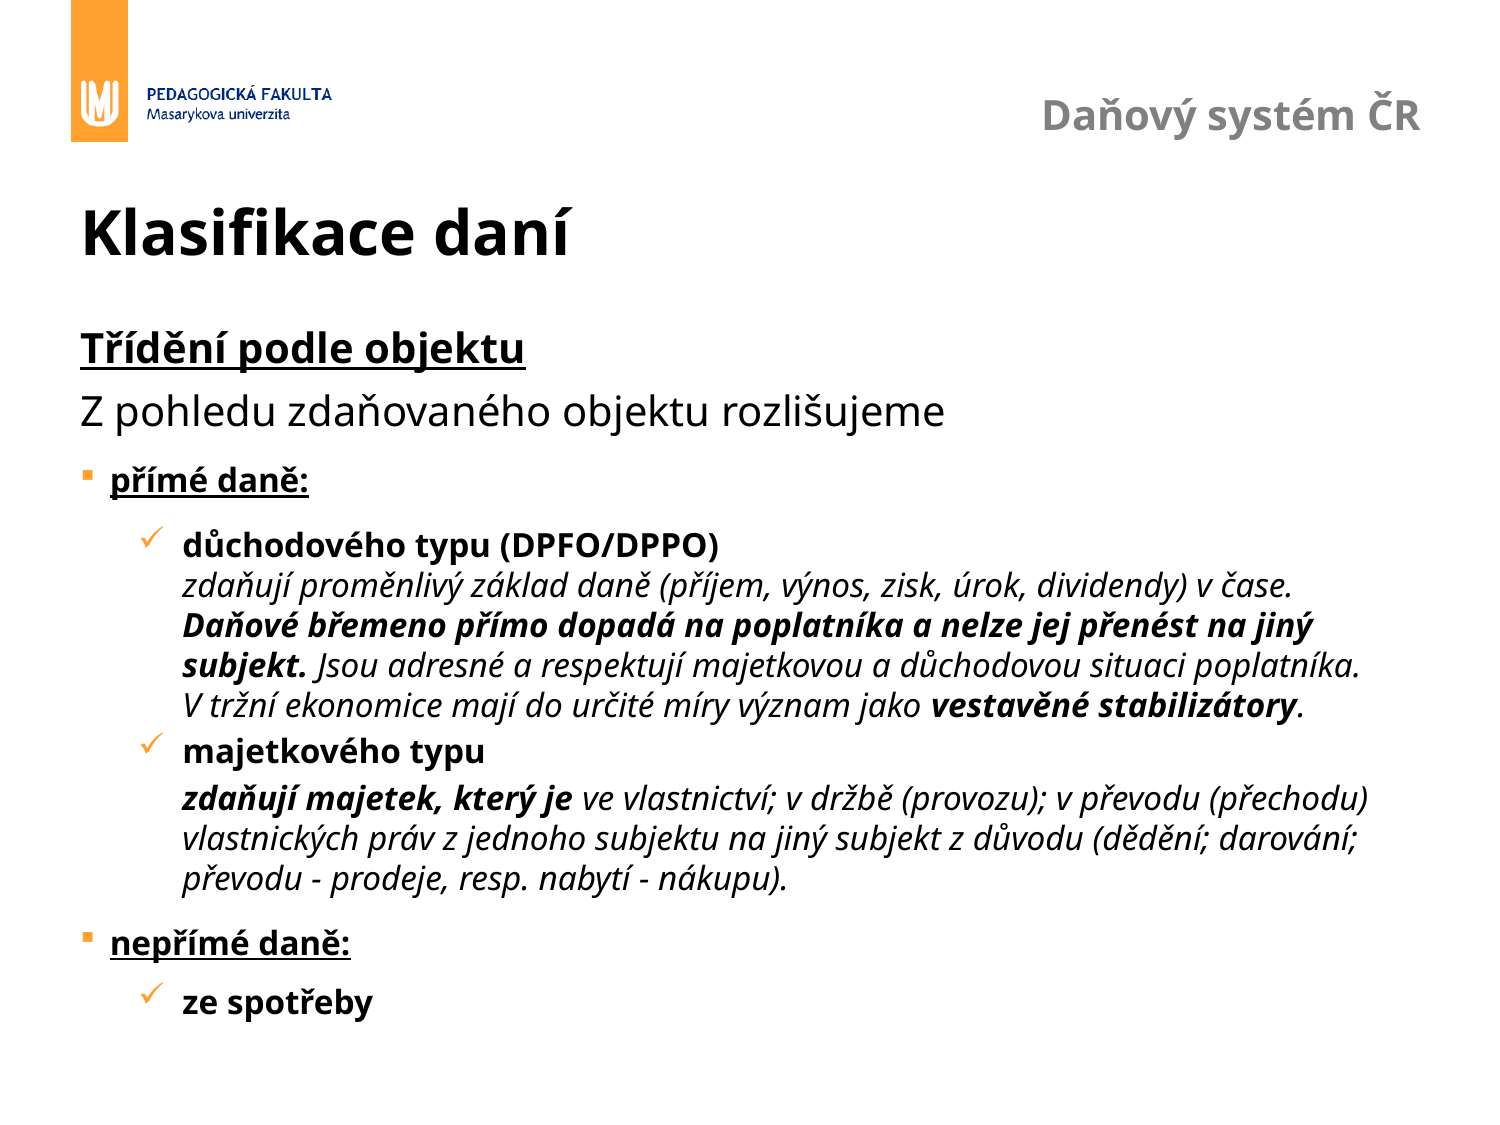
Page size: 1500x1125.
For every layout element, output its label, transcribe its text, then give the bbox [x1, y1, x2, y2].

text_box Klasifikace daní [64, 171, 1436, 290]
text_box Daňový systém ČR [491, 30, 1437, 149]
subtitle Třídění podle objektu Z pohledu zdaňovaného objektu rozlišujeme přímé daně: důchodového typu (DPFO/DPPO) zdaňují proměnlivý základ daně (příjem, výnos, zisk, úrok, dividendy) v čase. Daňové břemeno přímo dopadá na poplatníka a nelze jej přenést na jiný subjekt. Jsou adresné a respektují majetkovou a důchodovou situaci poplatníka. V tržní ekonomice mají do určité míry význam jako vestavěné stabilizátory. majetkového typu zdaňují majetek, který je ve vlastnictví; v držbě (provozu); v převodu (přechodu) vlastnických práv z jednoho subjektu na jiný subjekt z důvodu (dědění; darování; převodu - prodeje, resp. nabytí - nákupu). nepřímé daně: ze spotřeby [64, 314, 1436, 1065]
picture [0, 0, 381, 148]
